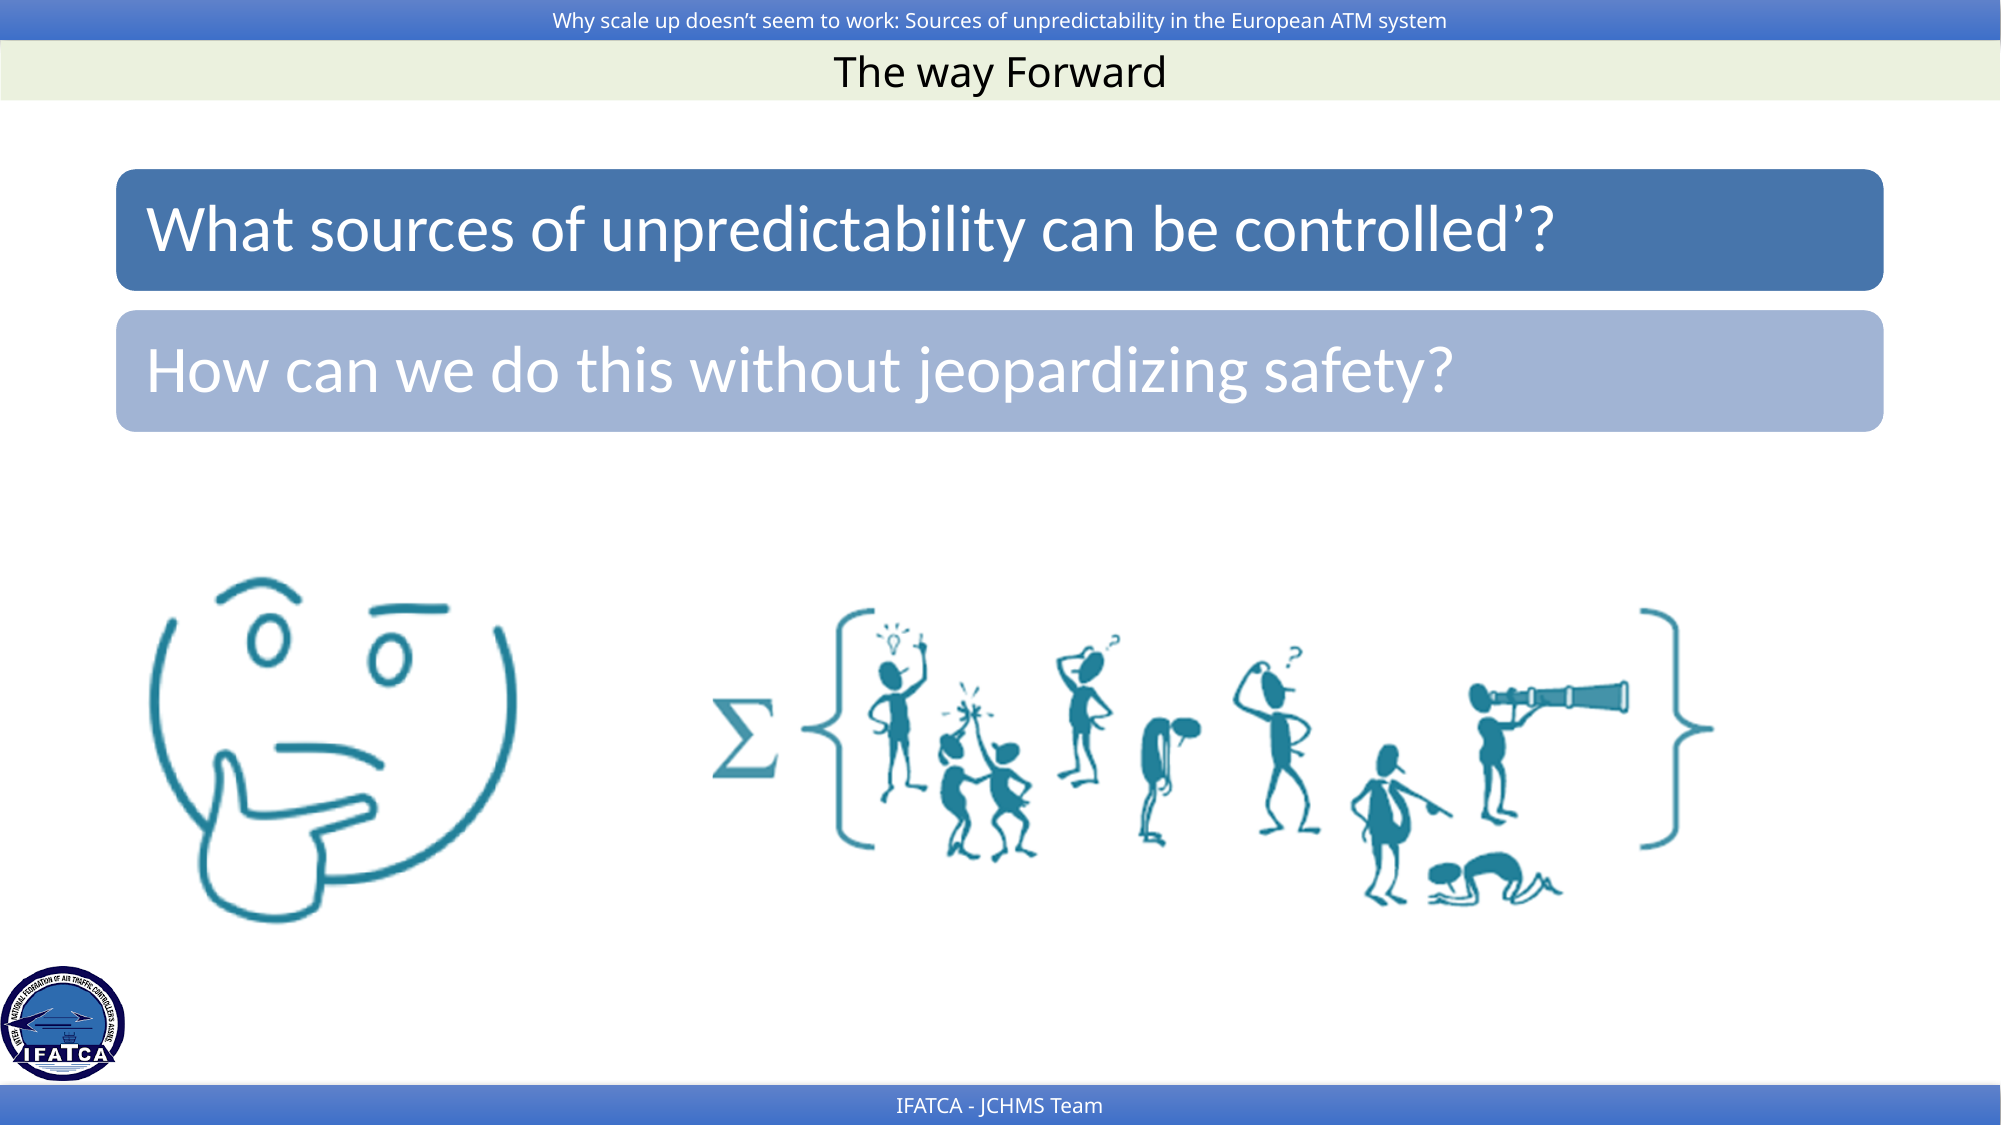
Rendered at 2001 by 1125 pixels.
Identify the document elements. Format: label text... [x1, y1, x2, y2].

picture [712, 587, 1737, 951]
picture [0, 966, 125, 1081]
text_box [113, 165, 1886, 436]
picture [87, 543, 575, 952]
title The way Forward [0, 40, 2000, 101]
